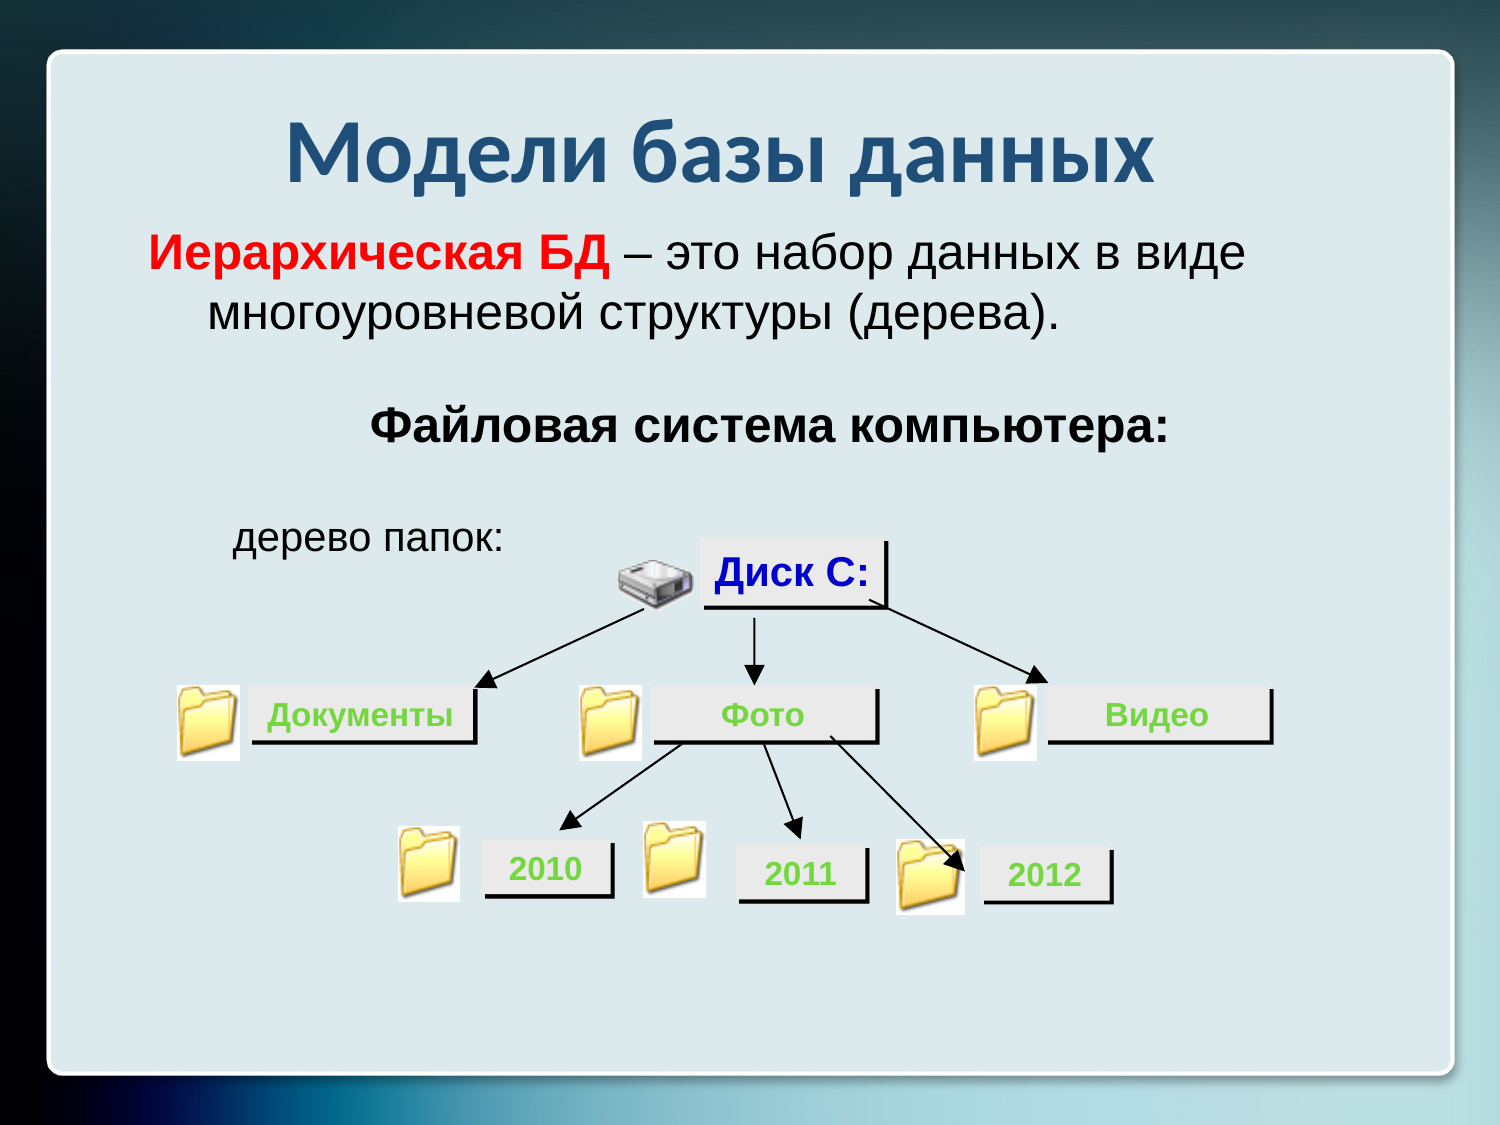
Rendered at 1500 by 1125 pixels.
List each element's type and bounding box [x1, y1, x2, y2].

text_box [177, 501, 1270, 902]
picture [0, 0, 1500, 1125]
